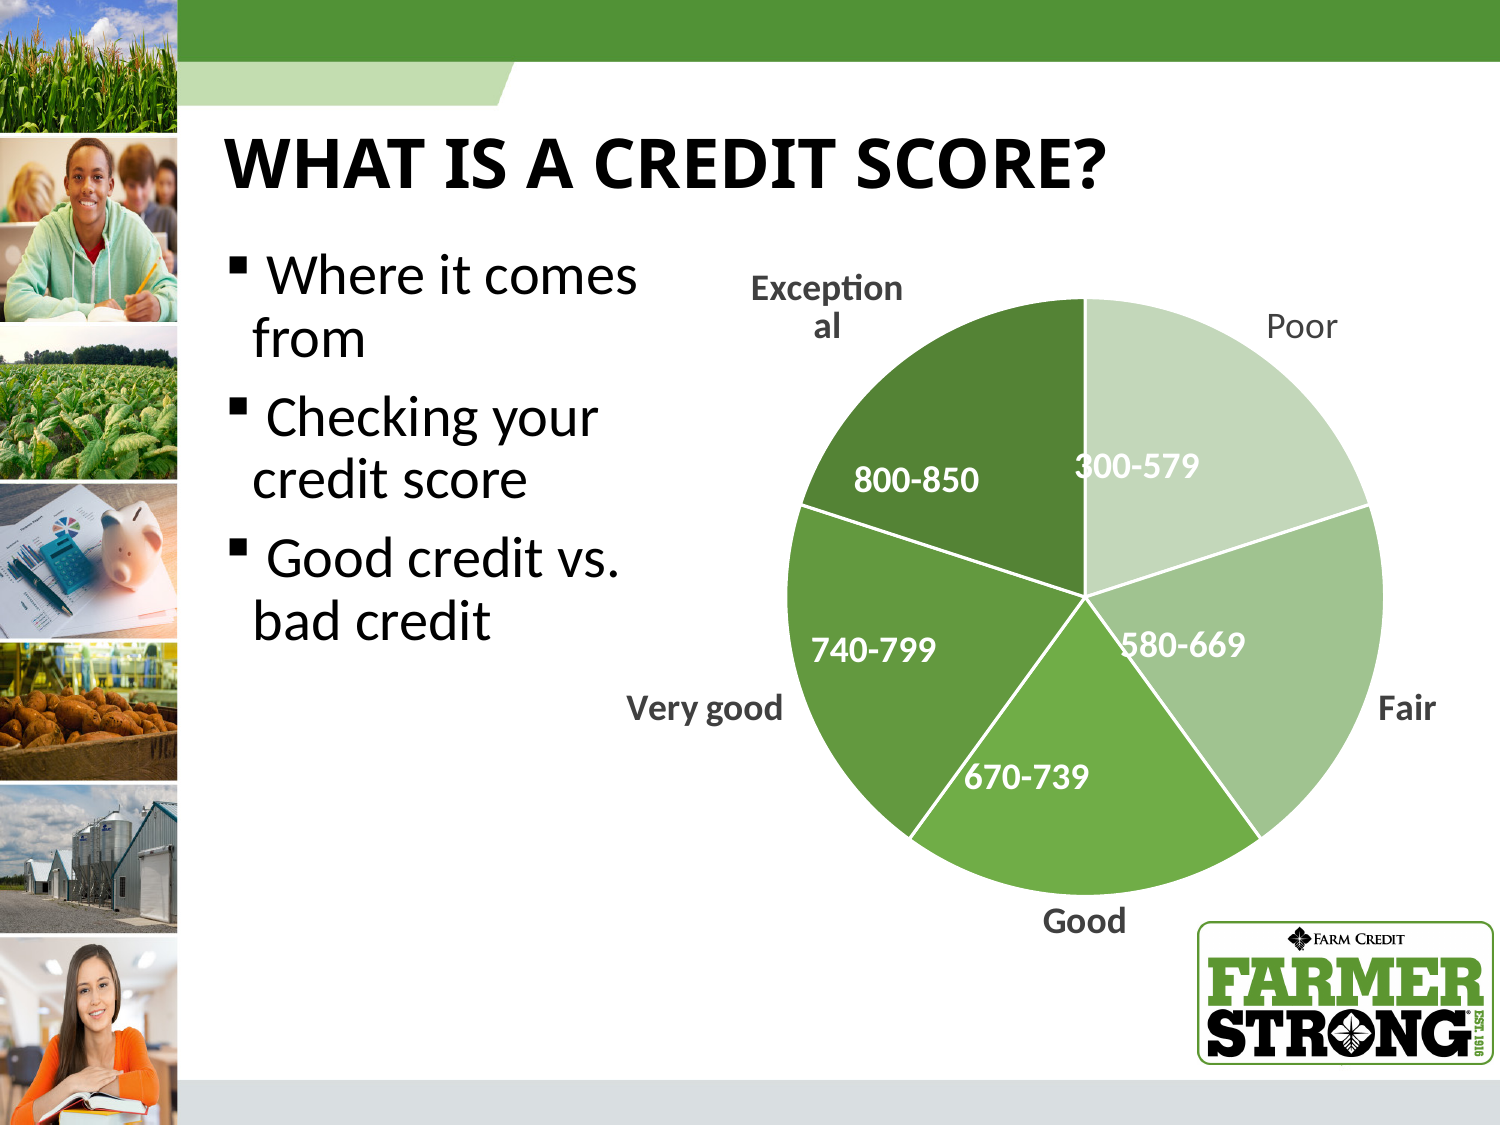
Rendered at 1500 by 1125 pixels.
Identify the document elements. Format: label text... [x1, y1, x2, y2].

chart [509, 267, 1500, 957]
picture [0, 0, 1500, 1125]
title WHAT IS A CREDIT SCORE? [210, 121, 1397, 212]
list Where it comes from Checking your credit score Good credit vs. bad credit [210, 237, 696, 678]
